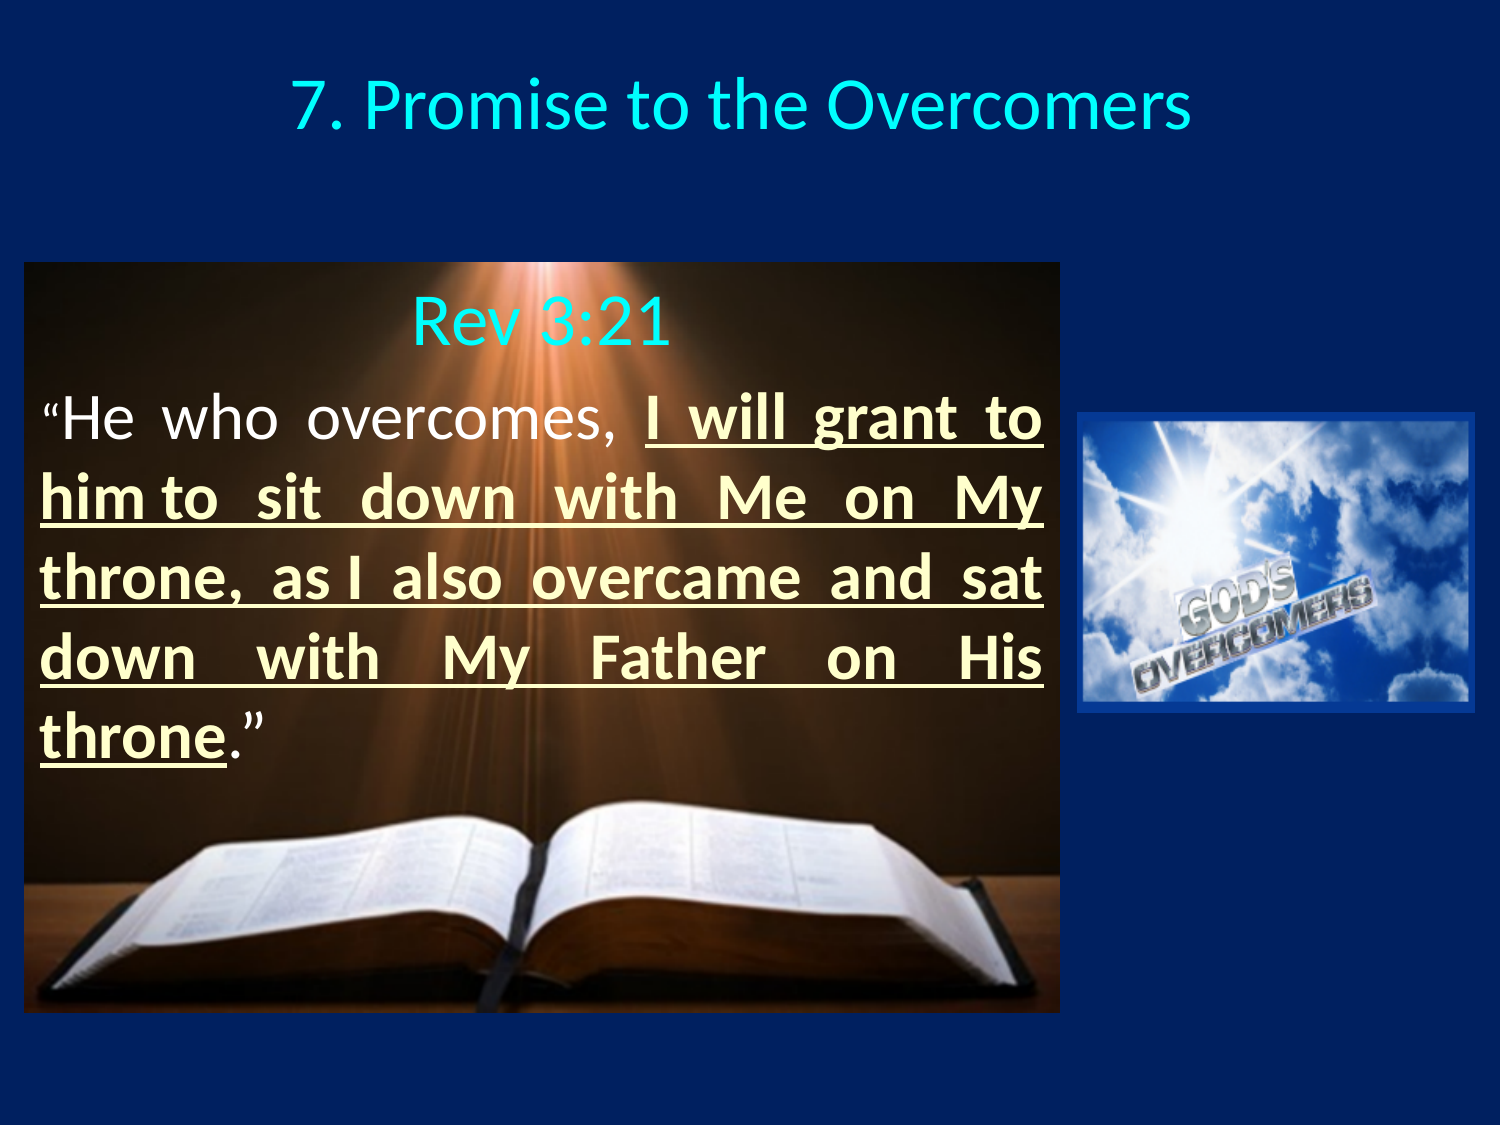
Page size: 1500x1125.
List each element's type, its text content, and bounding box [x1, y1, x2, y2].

text_box 7. Promise to the Overcomers [0, 37, 1500, 163]
picture [1077, 412, 1476, 713]
picture [24, 262, 1060, 1013]
